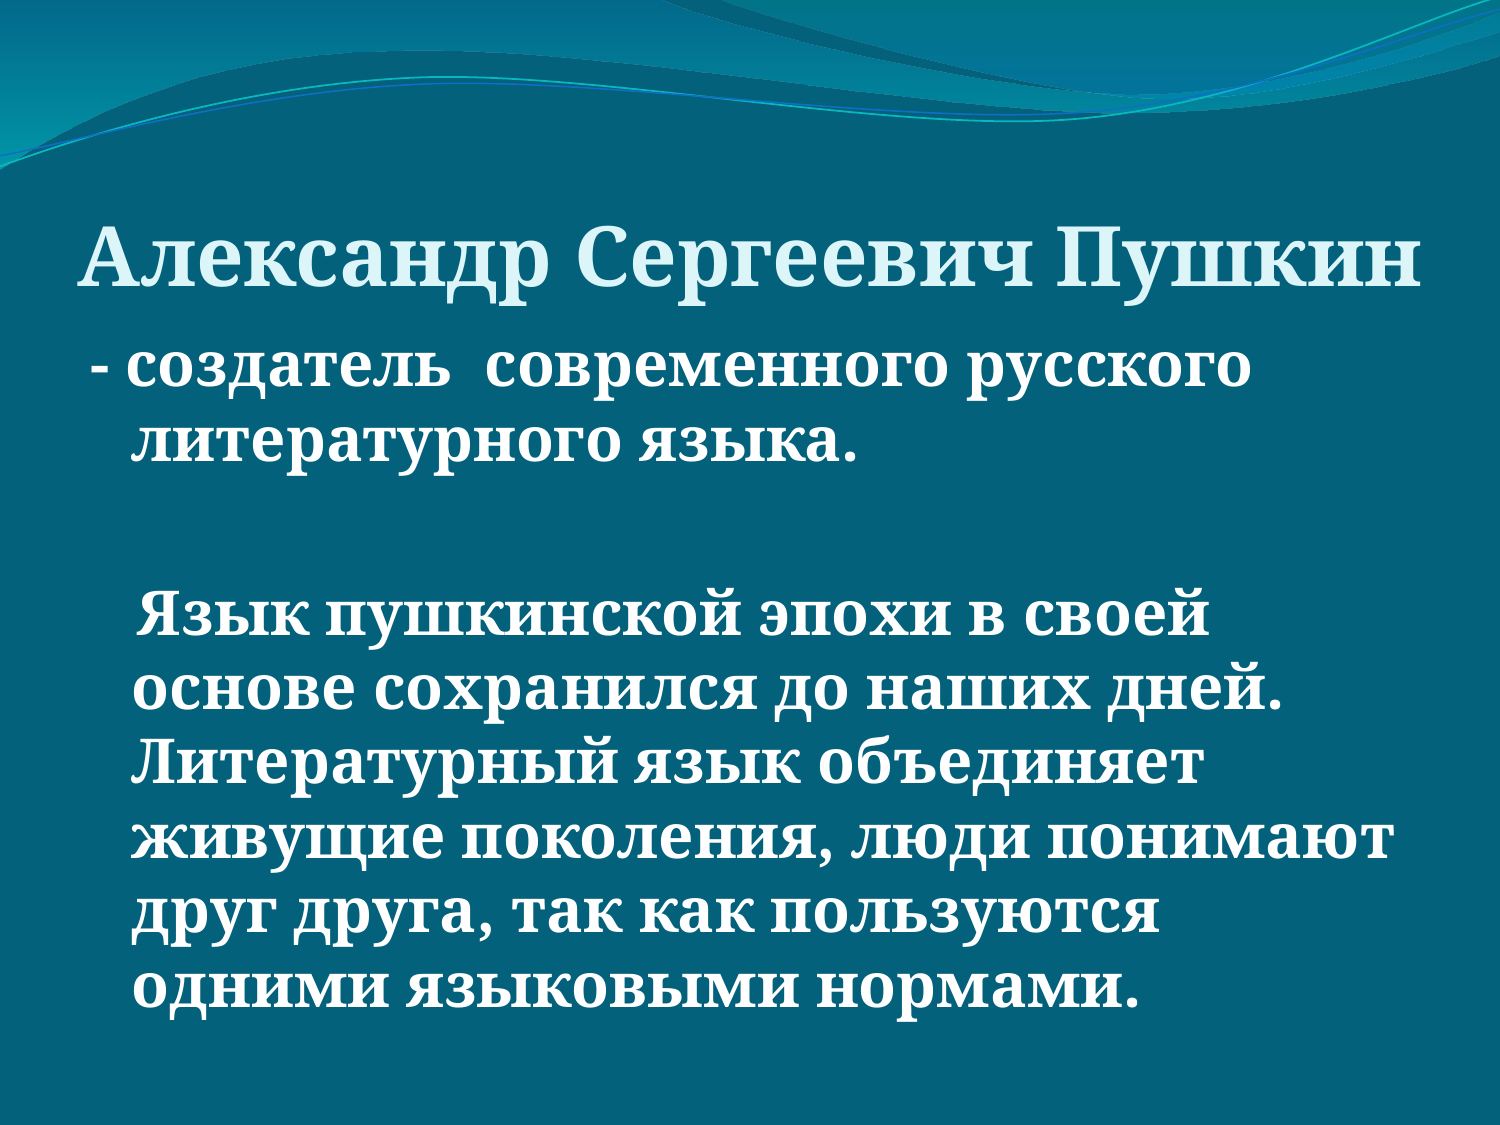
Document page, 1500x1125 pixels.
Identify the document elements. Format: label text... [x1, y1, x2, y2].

list - создатель современного русского литературного языка. Язык пушкинской эпохи в своей основе сохранился до наших дней. Литературный язык объединяет живущие поколения, люди понимают друг друга, так как пользуются одними языковыми нормами. [74, 317, 1426, 1038]
title Александр Сергеевич Пушкин [74, 115, 1426, 304]
